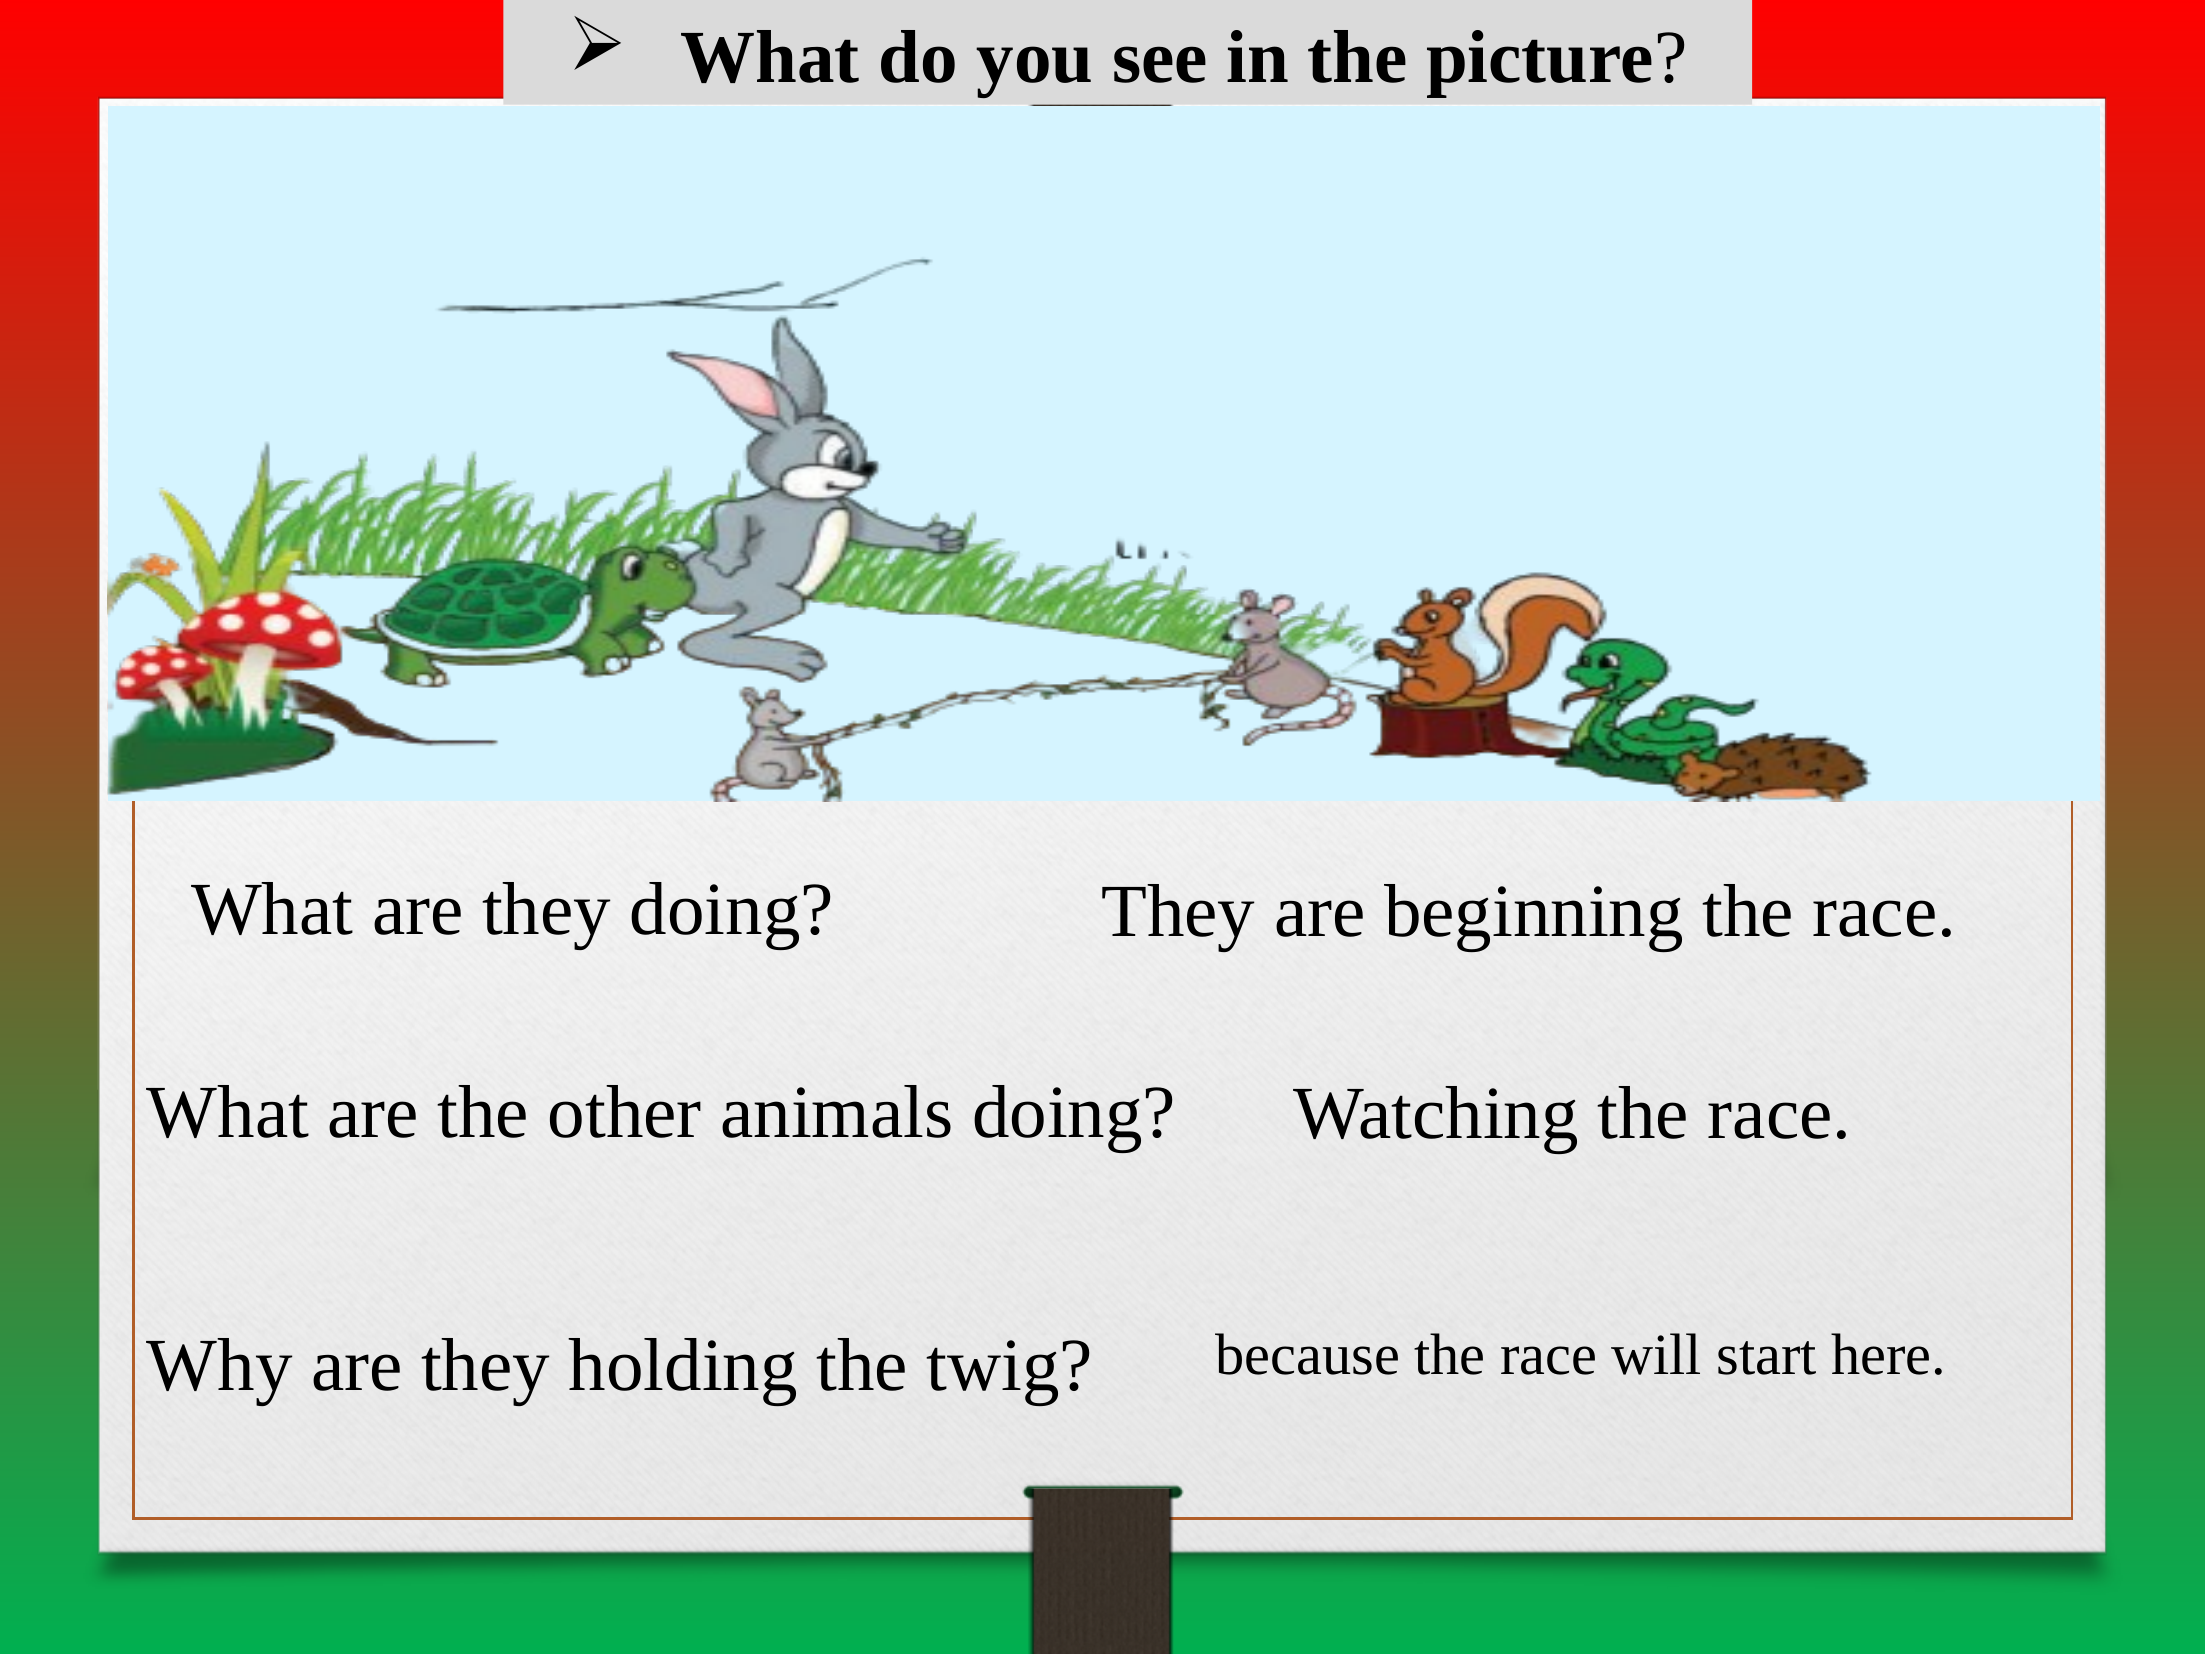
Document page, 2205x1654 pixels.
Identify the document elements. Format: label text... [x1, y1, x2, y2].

picture [0, 0, 2205, 1654]
text_box Watching the race. [1279, 1055, 1886, 1161]
text_box because the race will start here. [1200, 1308, 2029, 1394]
text_box Why are they holding the twig? [132, 1308, 1235, 1414]
text_box What are the other animals doing? [132, 1054, 1235, 1160]
picture [1028, 1489, 1173, 1654]
text_box They are beginning the race. [1086, 854, 2029, 959]
text_box What do you see in the picture? [503, 0, 1753, 105]
text_box What are they doing? [176, 852, 900, 958]
